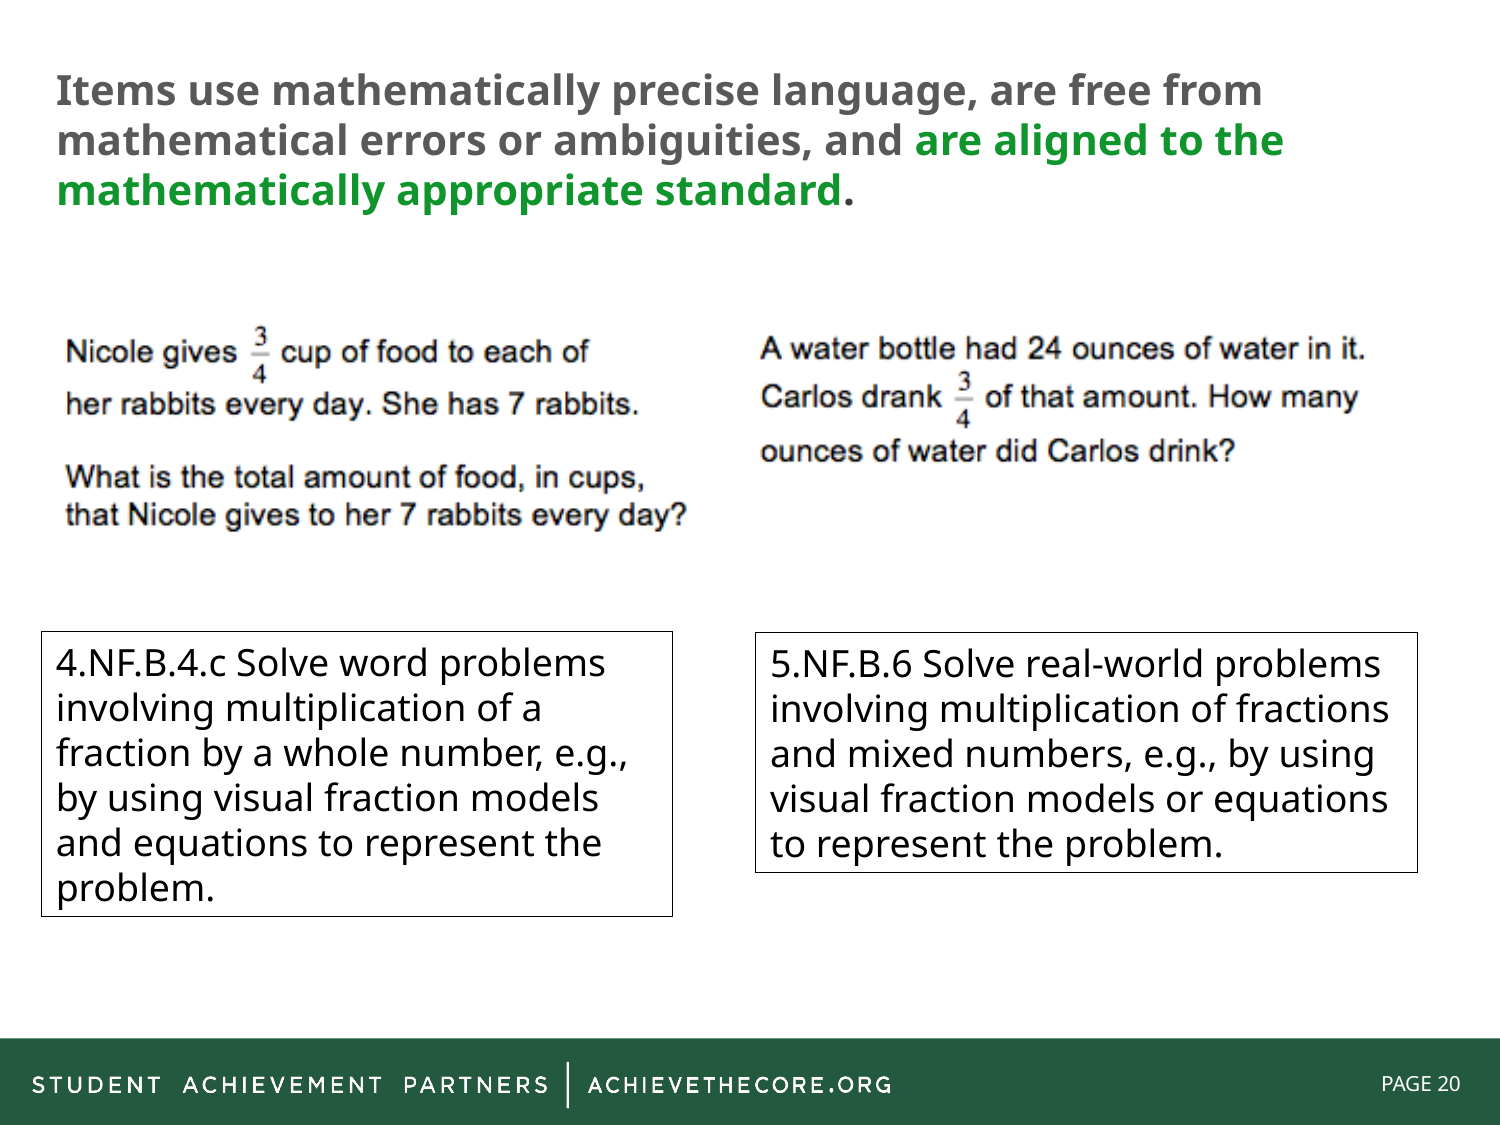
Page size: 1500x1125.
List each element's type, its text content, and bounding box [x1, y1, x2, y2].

text_box 4.NF.B.4.c Solve word problems involving multiplication of a fraction by a whole number, e.g., by using visual fraction models and equations to represent the problem. [41, 631, 673, 917]
title Items use mathematically precise language, are free from mathematical errors or ambiguities, and are aligned to the mathematically appropriate standard. [41, 45, 1350, 233]
picture [734, 301, 1387, 505]
picture [40, 321, 713, 577]
text_box 5.NF.B.6 Solve real-world problems involving multiplication of fractions and mixed numbers, e.g., by using visual fraction models or equations to represent the problem. [755, 632, 1418, 873]
picture [12, 1055, 911, 1112]
